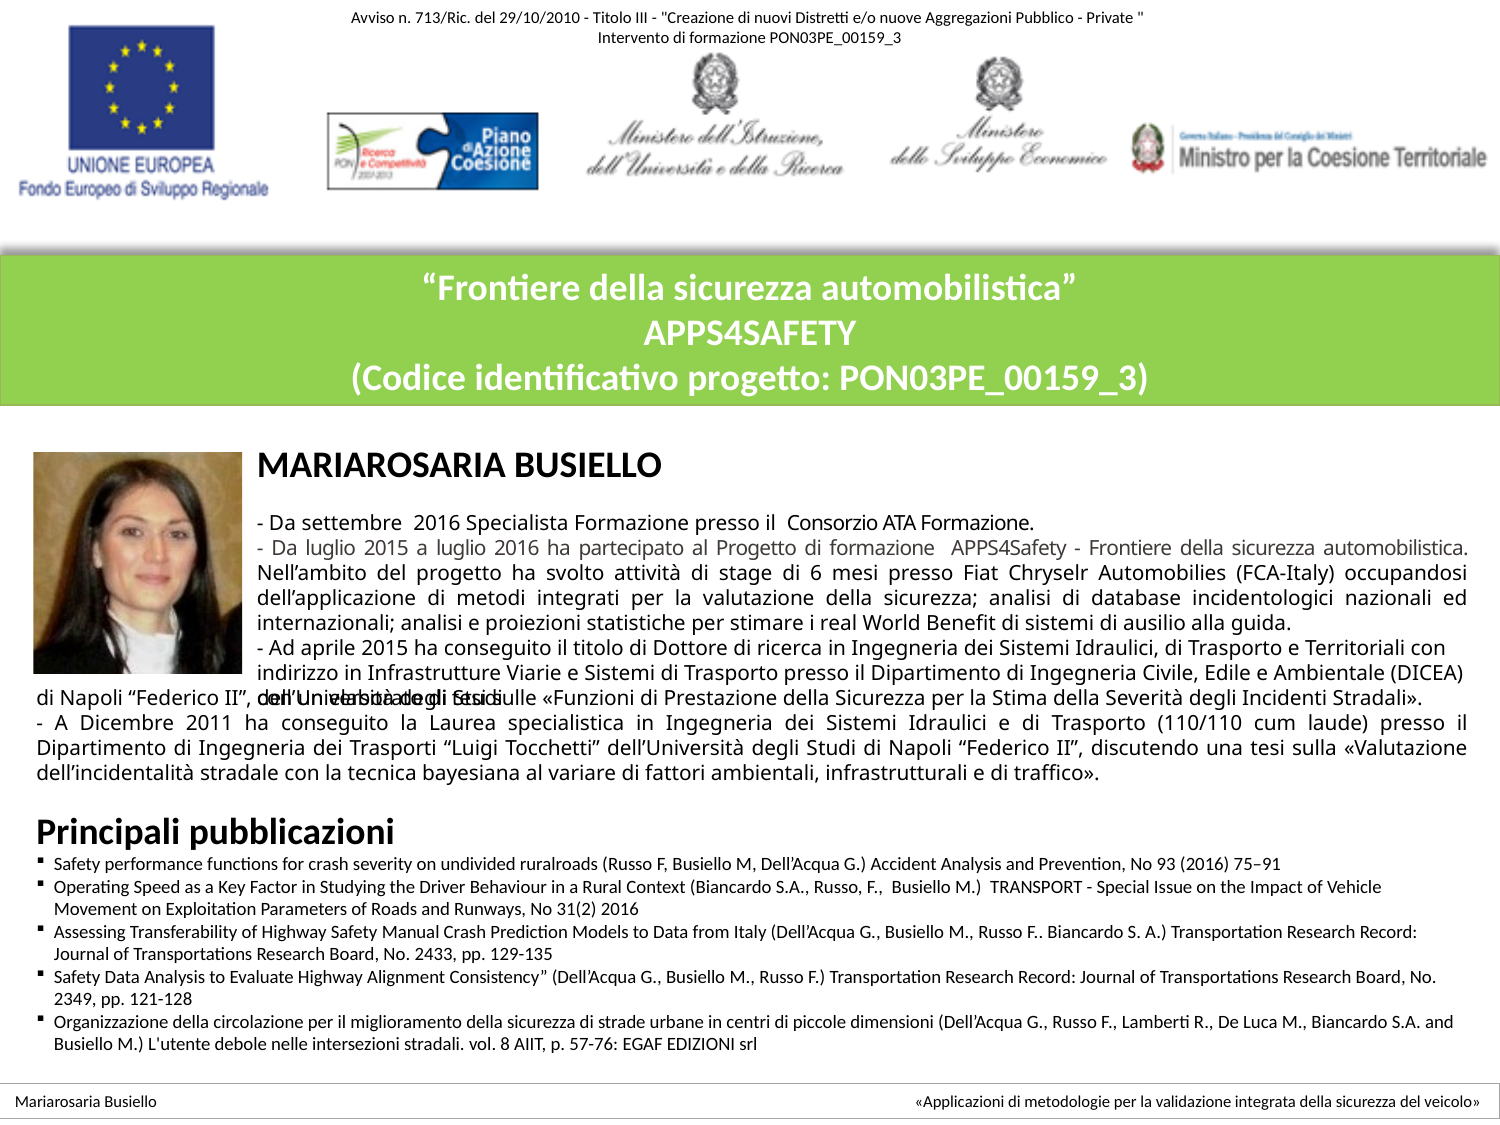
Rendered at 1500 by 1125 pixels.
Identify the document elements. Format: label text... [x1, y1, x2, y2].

text_box MARIAROSARIA BUSIELLO - Da settembre 2016 Specialista Formazione presso il Consorzio ATA Formazione. - Da luglio 2015 a luglio 2016 ha partecipato al Progetto di formazione APPS4Safety - Frontiere della sicurezza automobilistica. Nell’ambito del progetto ha svolto attività di stage di 6 mesi presso Fiat Chryselr Automobilies (FCA-Italy) occupandosi dell’applicazione di metodi integrati per la valutazione della sicurezza; analisi di database incidentologici nazionali ed internazionali; analisi e proiezioni statistiche per stimare i real World Benefit di sistemi di ausilio alla guida. - Ad aprile 2015 ha conseguito il titolo di Dottore di ricerca in Ingegneria dei Sistemi Idraulici, di Trasporto e Territoriali con indirizzo in Infrastrutture Viarie e Sistemi di Trasporto presso il Dipartimento di Ingegneria Civile, Edile e Ambientale (DICEA) dell’Università degli Studi [242, 432, 1483, 677]
text_box di Napoli “Federico II”, con un elaborato di tesi sulle «Funzioni di Prestazione della Sicurezza per la Stima della Severità degli Incidenti Stradali». - A Dicembre 2011 ha conseguito la Laurea specialistica in Ingegneria dei Sistemi Idraulici e di Trasporto (110/110 cum laude) presso il Dipartimento di Ingegneria dei Trasporti “Luigi Tocchetti” dell’Università degli Studi di Napoli “Federico II”, discutendo una tesi sulla «Valutazione dell’incidentalità stradale con la tecnica bayesiana al variare di fattori ambientali, infrastrutturali e di traffico». Principali pubblicazioni Safety performance functions for crash severity on undivided ruralroads (Russo F, Busiello M, Dell’Acqua G.) Accident Analysis and Prevention, No 93 (2016) 75–91 Operating Speed as a Key Factor in Studying the Driver Behaviour in a Rural Context (Biancardo S.A., Russo, F., Busiello M.) TRANSPORT - Special Issue on the Impact of Vehicle Movement on Exploitation Parameters of Roads and Runways, No 31(2) 2016 Assessing Transferability of Highway Safety Manual Crash Prediction Models to Data from Italy (Dell’Acqua G., Busiello M., Russo F.. Biancardo S. A.) Transportation Research Record: Journal of Transportations Research Board, No. 2433, pp. 129-135 Safety Data Analysis to Evaluate Highway Alignment Consistency” (Dell’Acqua G., Busiello M., Russo F.) Transportation Research Record: Journal of Transportations Research Board, No. 2349, pp. 121-128 Organizzazione della circolazione per il miglioramento della sicurezza di strade urbane in centri di piccole dimensioni (Dell’Acqua G., Russo F., Lamberti R., De Luca M., Biancardo S.A. and Busiello M.) L'utente debole nelle intersezioni stradali. vol. 8 AIIT, p. 57-76: EGAF EDIZIONI srl [21, 677, 1483, 1062]
picture [33, 452, 243, 674]
text_box Mariarosaria Busiello «Applicazioni di metodologie per la validazione integrata della sicurezza del veicolo» [0, 1083, 1500, 1119]
picture [0, 2, 1500, 230]
text_box “Frontiere della sicurezza automobilistica” APPS4SAFETY (Codice identificativo progetto: PON03PE_00159_3) [0, 255, 1500, 406]
